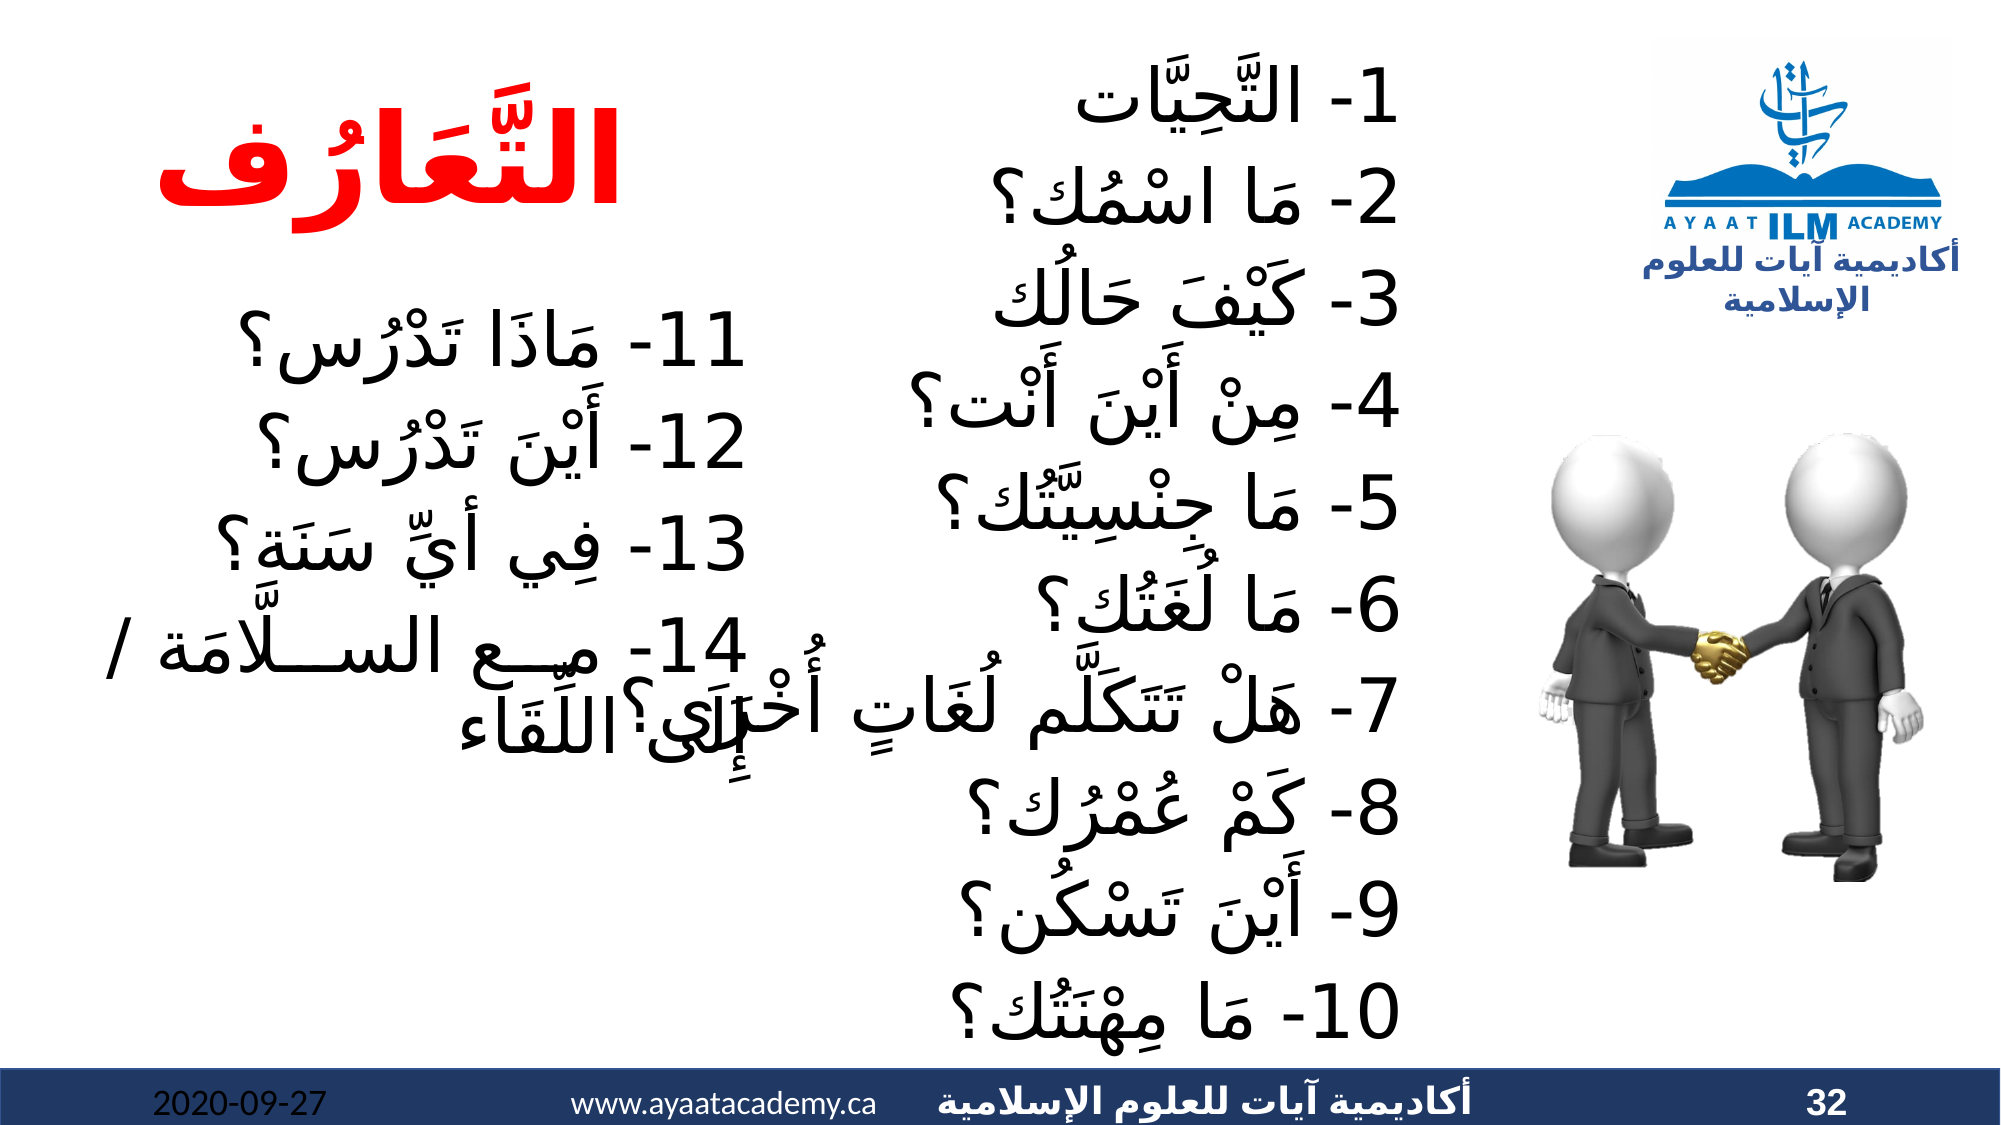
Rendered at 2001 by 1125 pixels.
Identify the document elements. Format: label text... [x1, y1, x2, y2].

text_box التَّعَارُف [137, 87, 428, 294]
picture [1490, 427, 1973, 909]
slide_number 32 [1412, 1070, 1863, 1125]
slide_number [137, 1107, 588, 1125]
picture [1651, 37, 1952, 257]
text_box 11- مَاذَا تَدْرُس؟ 12- أَيْنَ تَدْرُس؟ 13- فِي أيِّ سَنَة؟ 14- مع السلَّامَة / إِلَى اللِّقَاء [91, 294, 766, 1107]
text_box 1- التَّحِيَّات 2- مَا اسْمُك؟ 3- كَيْفَ حَالُك 4- مِنْ أَيْنَ أَنْت؟ 5- مَا جِنْسِيَّتُك؟ 6- مَا لُغَتُك؟ 7- هَلْ تَتَكَلَّم لُغَاتٍ أُخْرَى؟ 8- كَمْ عُمْرُك؟ 9- أَيْنَ تَسْكُن؟ 10- مَا مِهْنَتُك؟ [428, 49, 1419, 1107]
